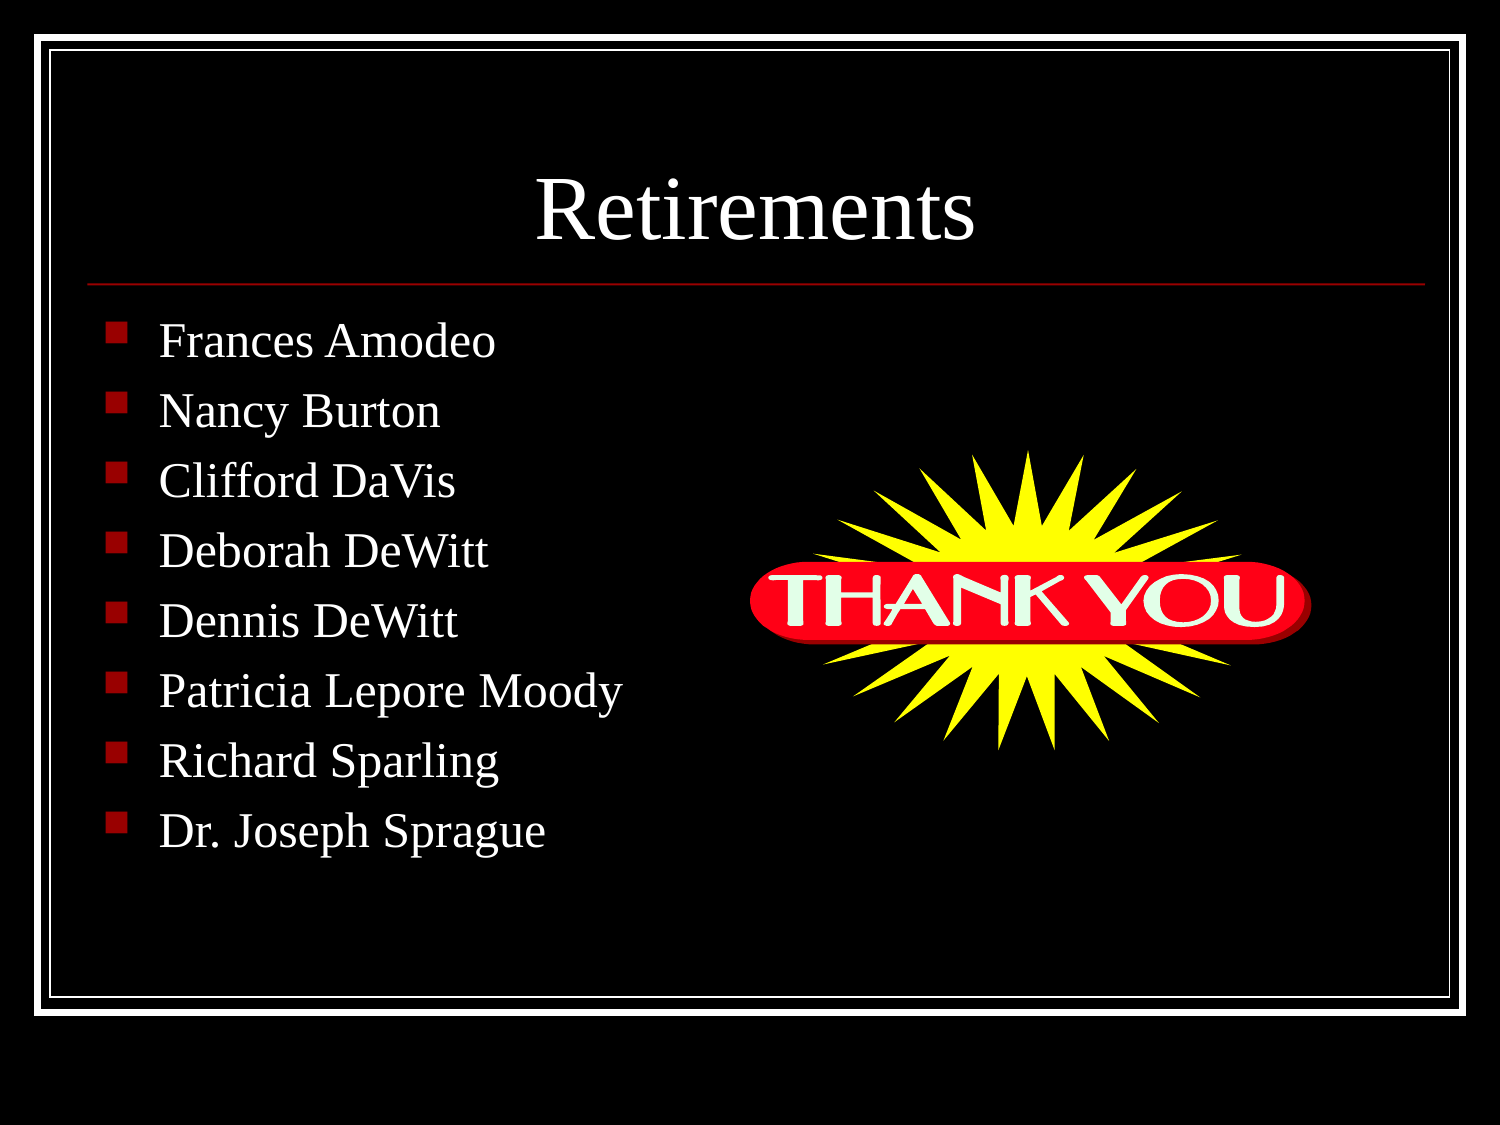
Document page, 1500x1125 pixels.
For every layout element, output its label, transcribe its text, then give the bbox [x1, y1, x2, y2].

title Retirements [87, 77, 1425, 266]
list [749, 449, 1312, 751]
list Frances Amodeo Nancy Burton Clifford DaVis Deborah DeWitt Dennis DeWitt Patricia Lepore Moody Richard Sparling Dr. Joseph Sprague [87, 299, 900, 963]
